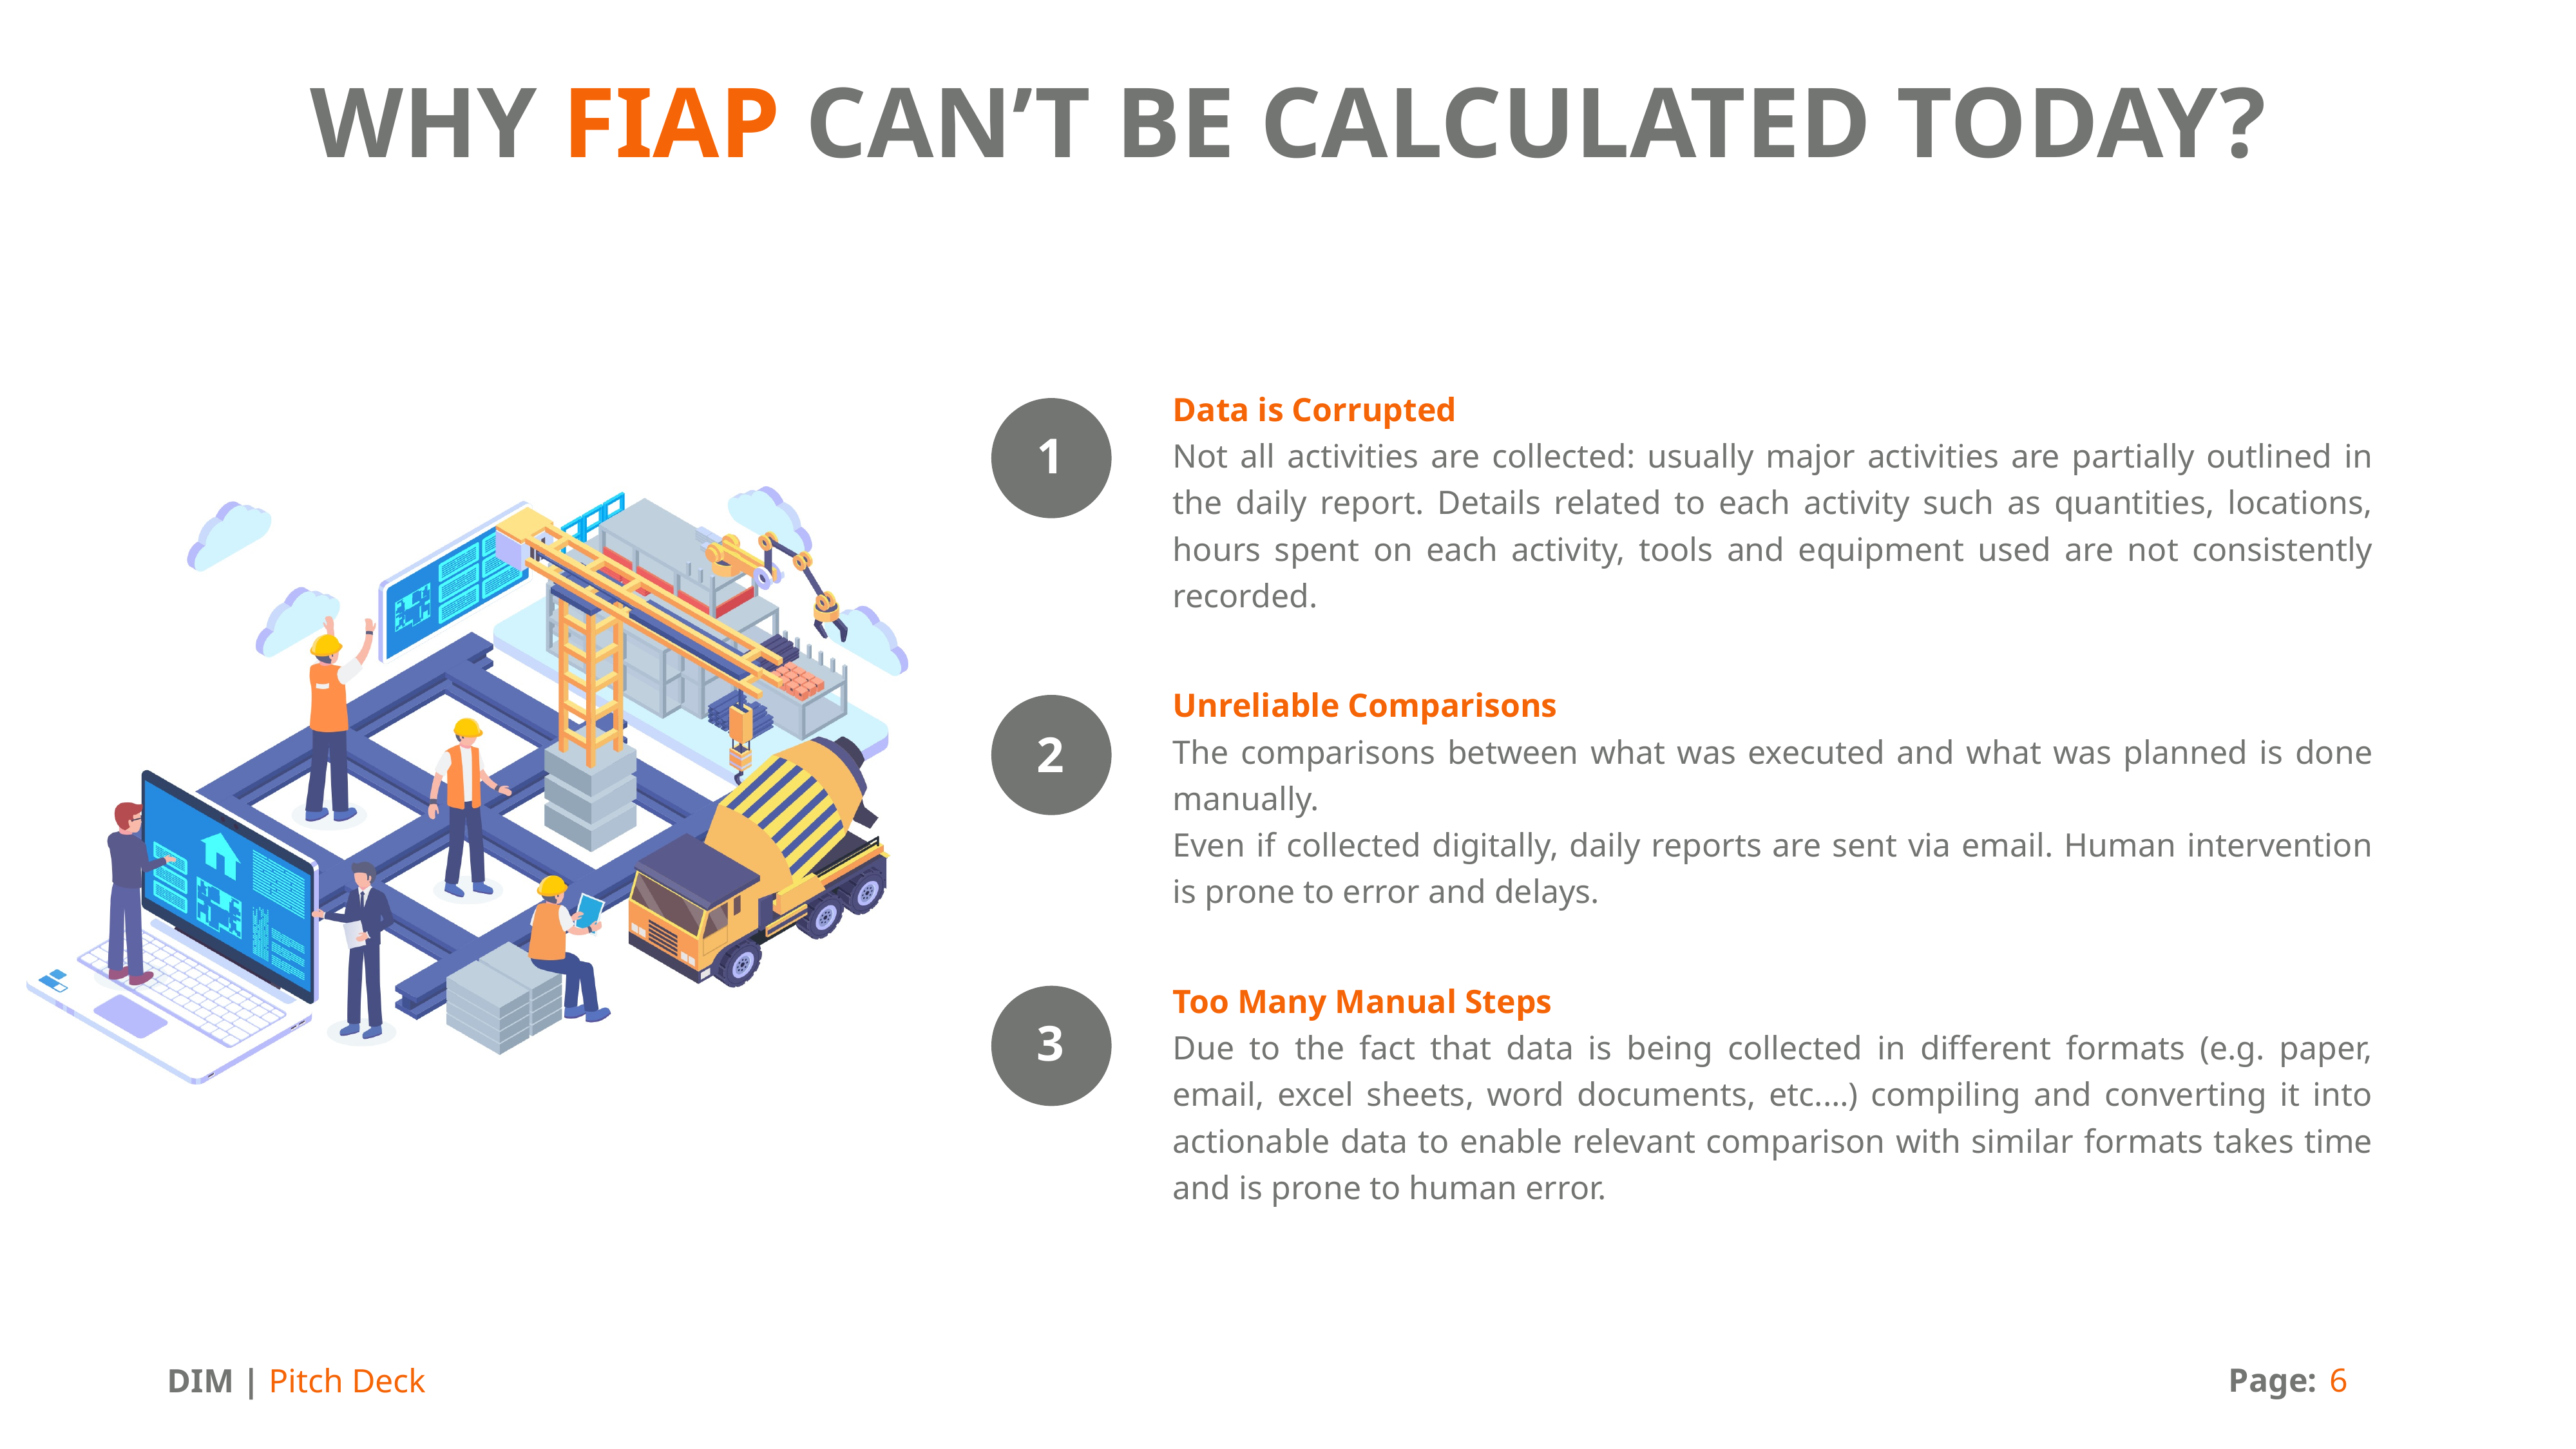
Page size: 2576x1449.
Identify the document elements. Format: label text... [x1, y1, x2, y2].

text_box WHY FIAP CAN’T BE CALCULATED TODAY? [310, 61, 2267, 177]
picture [26, 486, 908, 1084]
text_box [991, 381, 2374, 571]
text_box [991, 972, 2374, 1163]
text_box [991, 677, 2374, 862]
